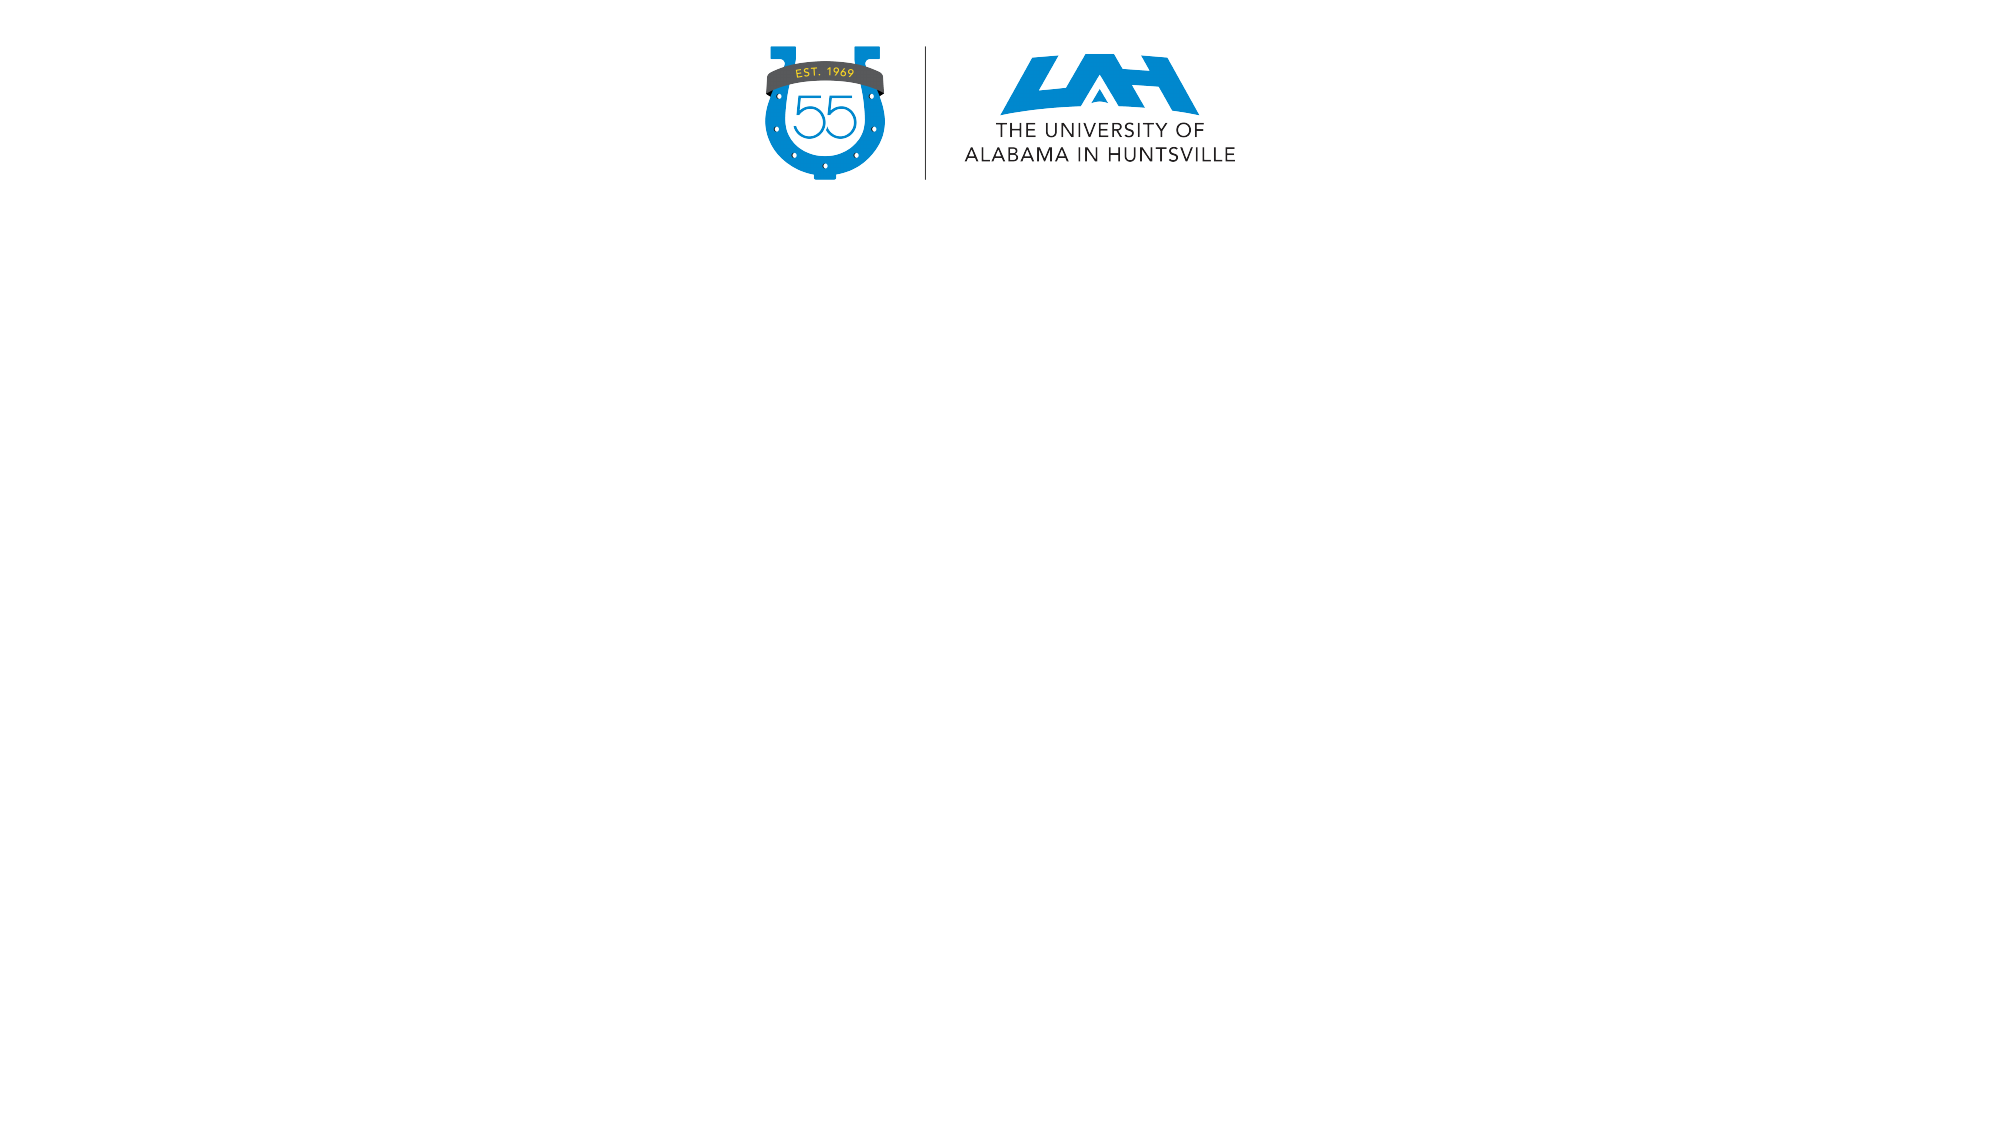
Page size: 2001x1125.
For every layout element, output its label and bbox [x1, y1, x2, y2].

picture [747, 4, 1253, 222]
